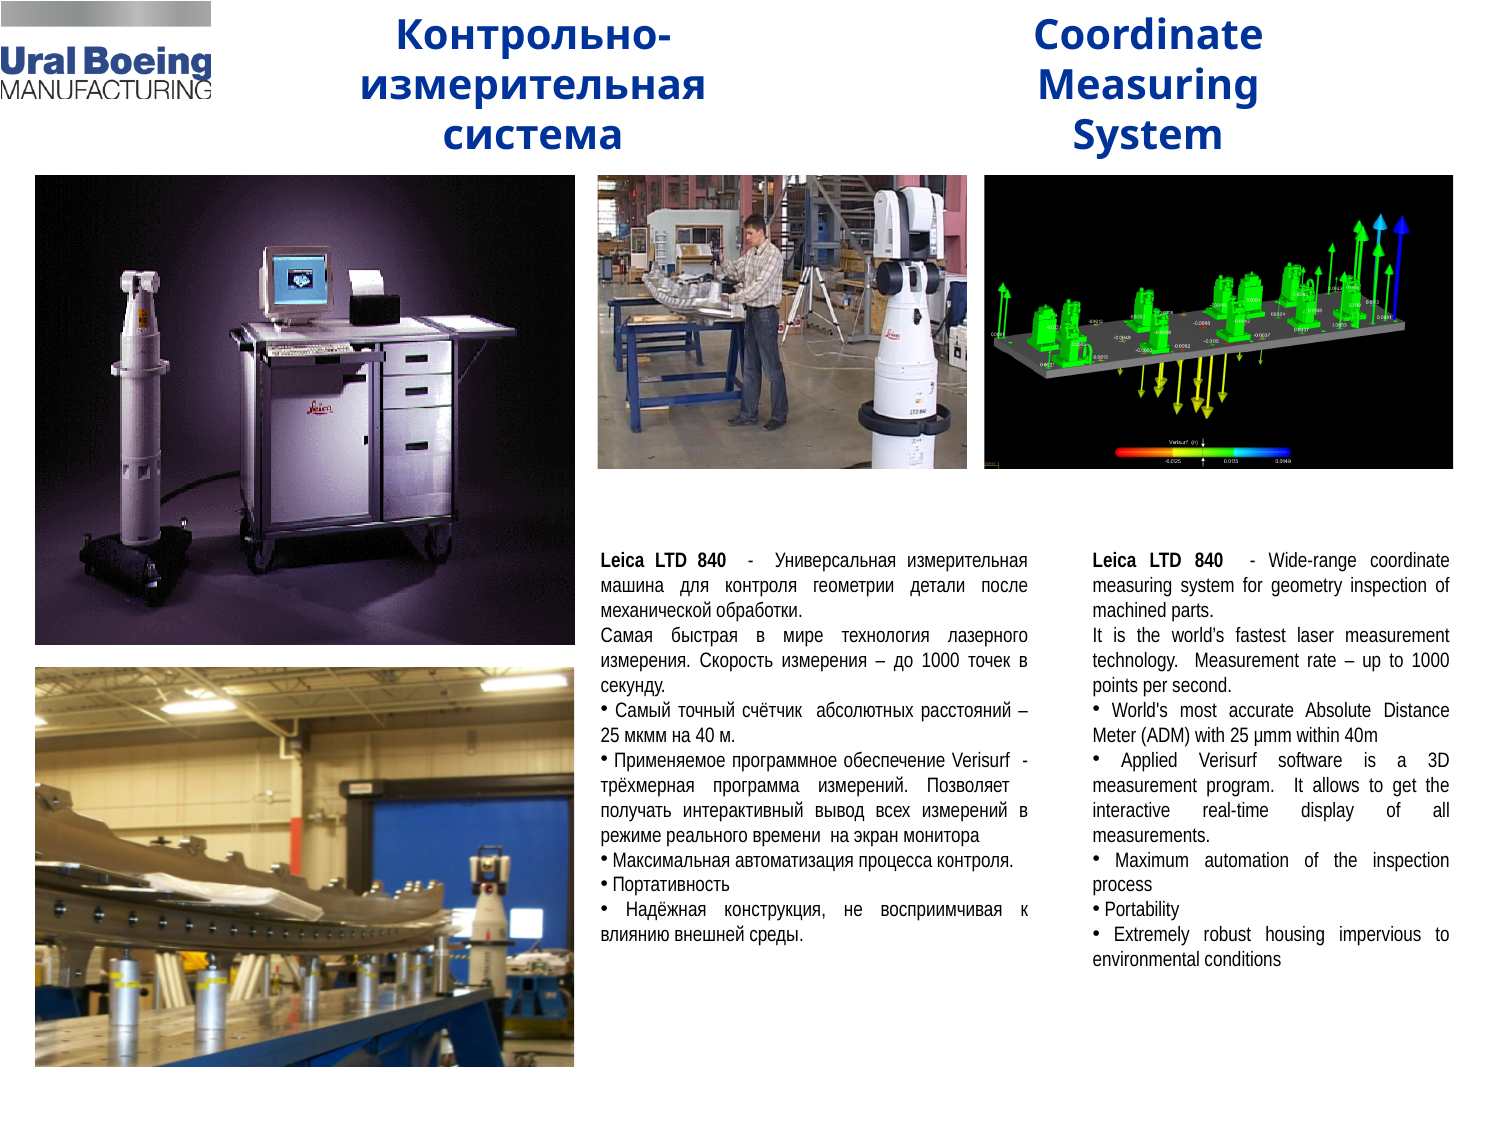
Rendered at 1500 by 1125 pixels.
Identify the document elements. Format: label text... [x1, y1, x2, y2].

text_box Контрольно-измерительная система [222, 0, 844, 165]
picture [984, 175, 1454, 469]
picture [34, 175, 575, 645]
picture [34, 667, 575, 1067]
picture [0, 0, 212, 100]
text_box Coordinate Measuring System [949, 0, 1348, 165]
text_box Leica LTD 840 - Универсальная измерительная машина для контроля геометрии детали после механической обработки. Самая быстрая в мире технология лазерного измерения. Скорость измерения – до 1000 точек в секунду. Самый точный счётчик абсолютных расстояний – 25 мкмм на 40 м. Применяемое программное обеспечение Verisurf - трёхмерная программа измерений. Позволяет получать интерактивный вывод всех измерений в режиме реального времени на экран монитора Максимальная автоматизация процесса контроля. Портативность Надёжная конструкция, не восприимчивая к влиянию внешней среды. [585, 538, 1043, 954]
text_box [612, 200, 1463, 600]
picture [597, 175, 968, 469]
text_box Leica LTD 840 - Wide-range coordinate measuring system for geometry inspection of machined parts. It is the world’s fastest laser measurement technology. Measurement rate – up to 1000 points per second. World's most accurate Absolute Distance Meter (ADM) with 25 μmm within 40m Applied Verisurf software is a 3D measurement program. It allows to get the interactive real-time display of all measurements. Maximum automation of the inspection process Portability Extremely robust housing impervious to environmental conditions [1078, 538, 1465, 1004]
